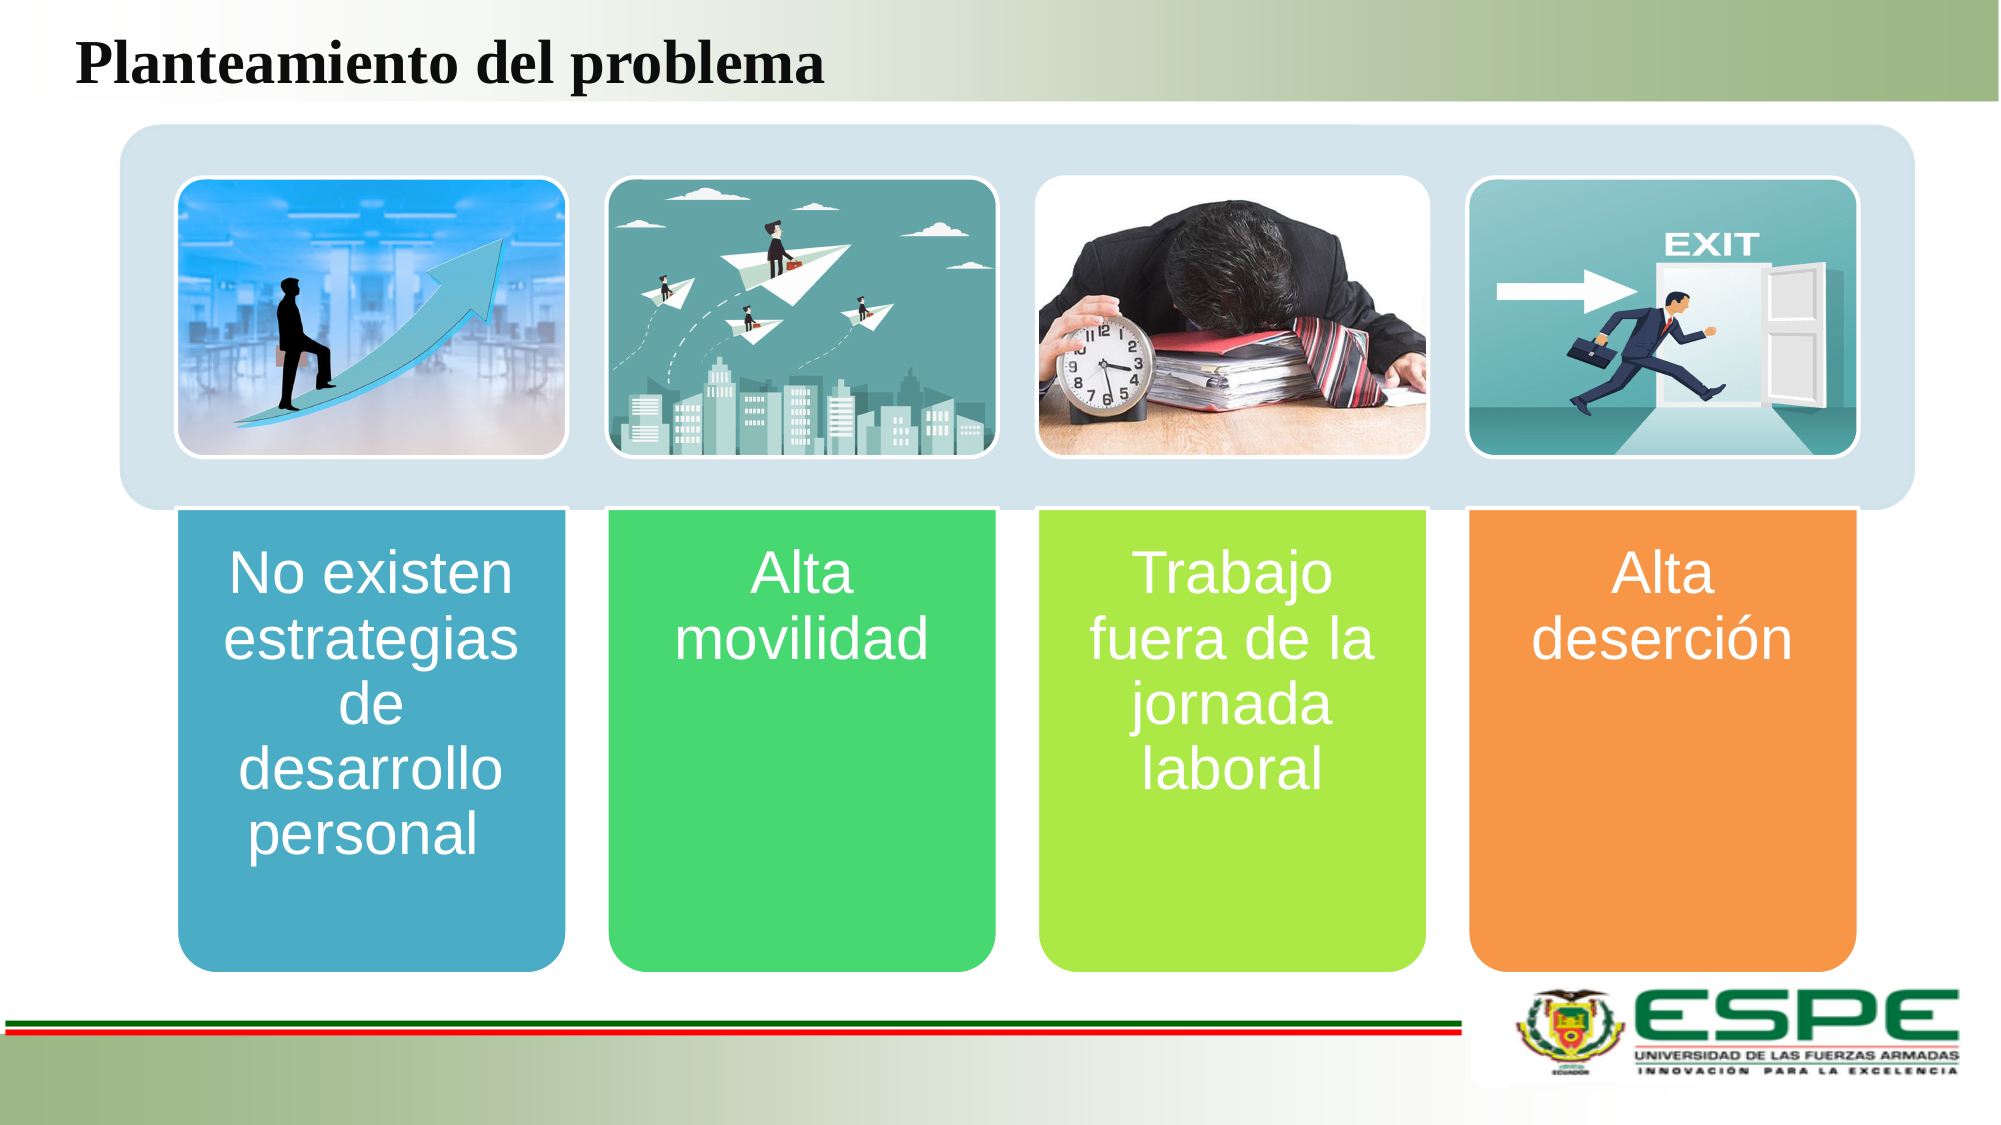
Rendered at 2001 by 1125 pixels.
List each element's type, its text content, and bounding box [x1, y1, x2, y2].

picture [0, 0, 2001, 1125]
text_box Planteamiento del problema [0, 0, 872, 97]
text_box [121, 126, 1914, 975]
